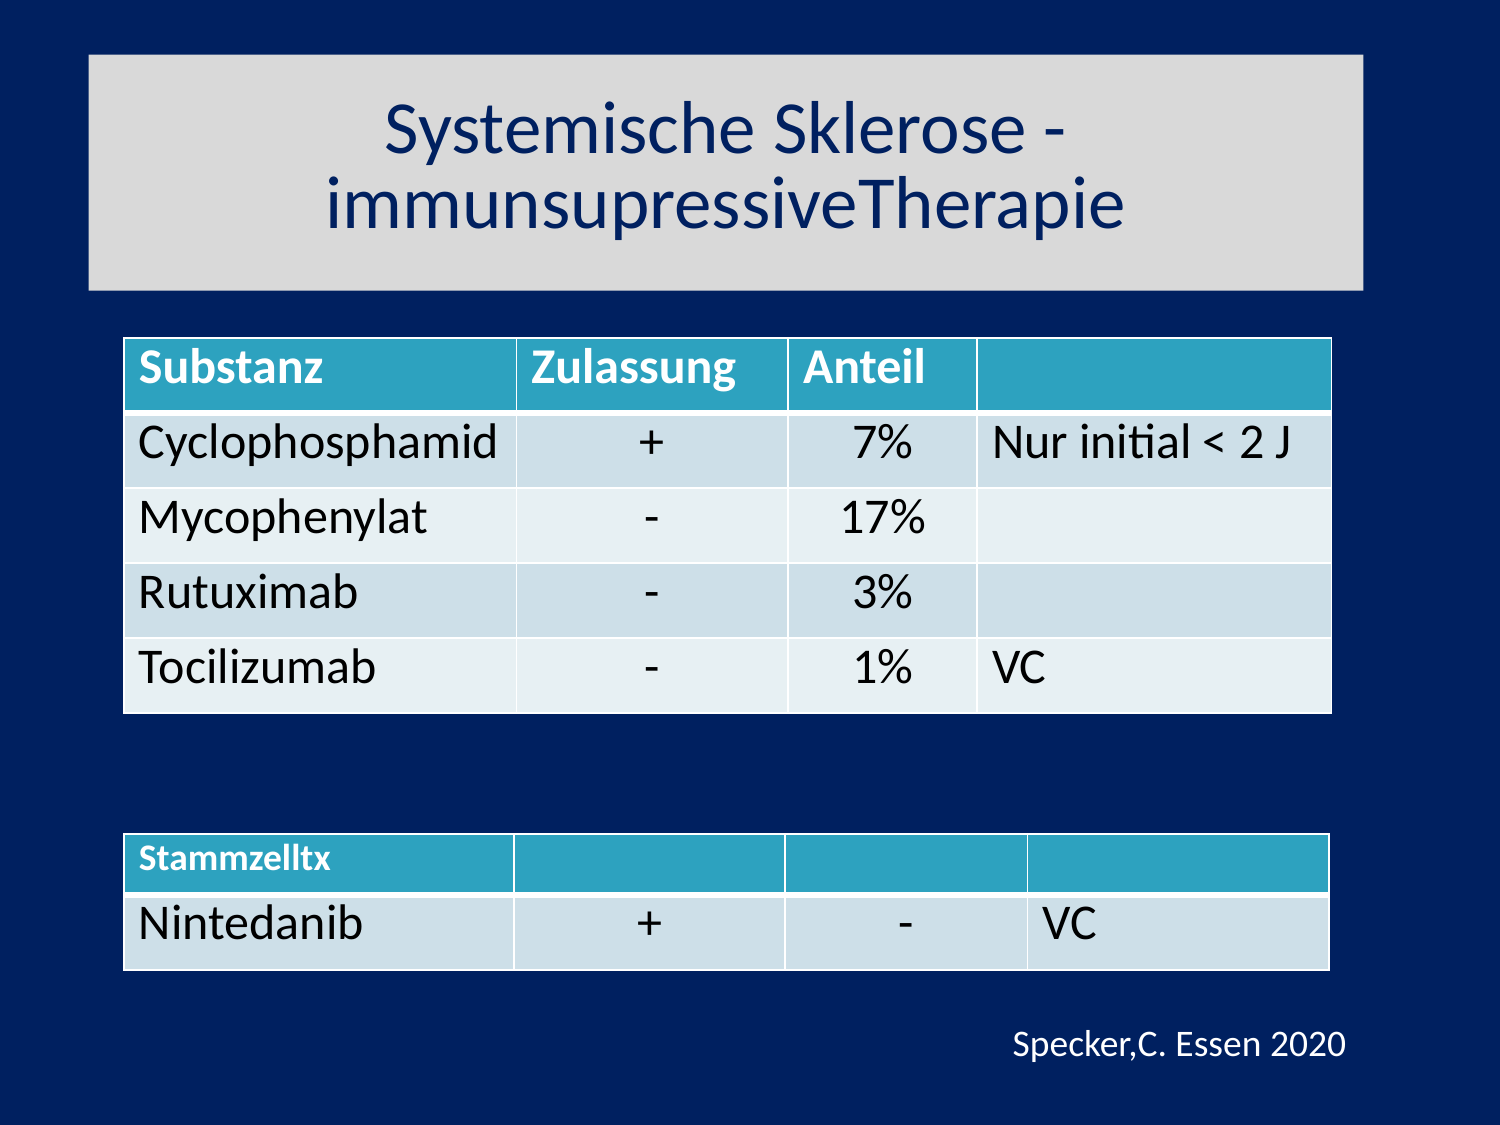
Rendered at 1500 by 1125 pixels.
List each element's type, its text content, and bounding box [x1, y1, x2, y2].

table_header [515, 835, 784, 892]
table_cell Cyclophosphamid [125, 416, 516, 487]
table_cell - [517, 564, 787, 637]
table_cell + [517, 416, 787, 487]
table_cell Nintedanib [125, 898, 513, 969]
table_cell 7% [789, 416, 976, 487]
table_header [786, 835, 1027, 892]
table_cell Mycophenylat [125, 489, 516, 562]
table_cell - [517, 639, 787, 712]
table_cell Tocilizumab [125, 639, 516, 712]
table_header Zulassung [517, 339, 787, 410]
table_cell [978, 564, 1331, 637]
text_box Specker,C. Essen 2020 [998, 1011, 1412, 1072]
table_cell 17% [789, 489, 976, 562]
table_cell Rutuximab [125, 564, 516, 637]
table_cell - [786, 898, 1027, 969]
table_cell [978, 489, 1331, 562]
table_header Anteil [789, 339, 976, 410]
table_cell Nur initial < 2 J [978, 416, 1331, 487]
title Systemische Sklerose - immunsupressiveTherapie [88, 54, 1364, 291]
table_header [1028, 835, 1328, 892]
table_header [978, 339, 1331, 410]
table_cell VC [978, 639, 1331, 712]
table_cell 3% [789, 564, 976, 637]
table_cell - [517, 489, 787, 562]
table_cell + [515, 898, 784, 969]
table_header Substanz [125, 339, 516, 410]
table_cell VC [1028, 898, 1328, 969]
table_cell 1% [789, 639, 976, 712]
table_header Stammzelltx [125, 835, 513, 892]
